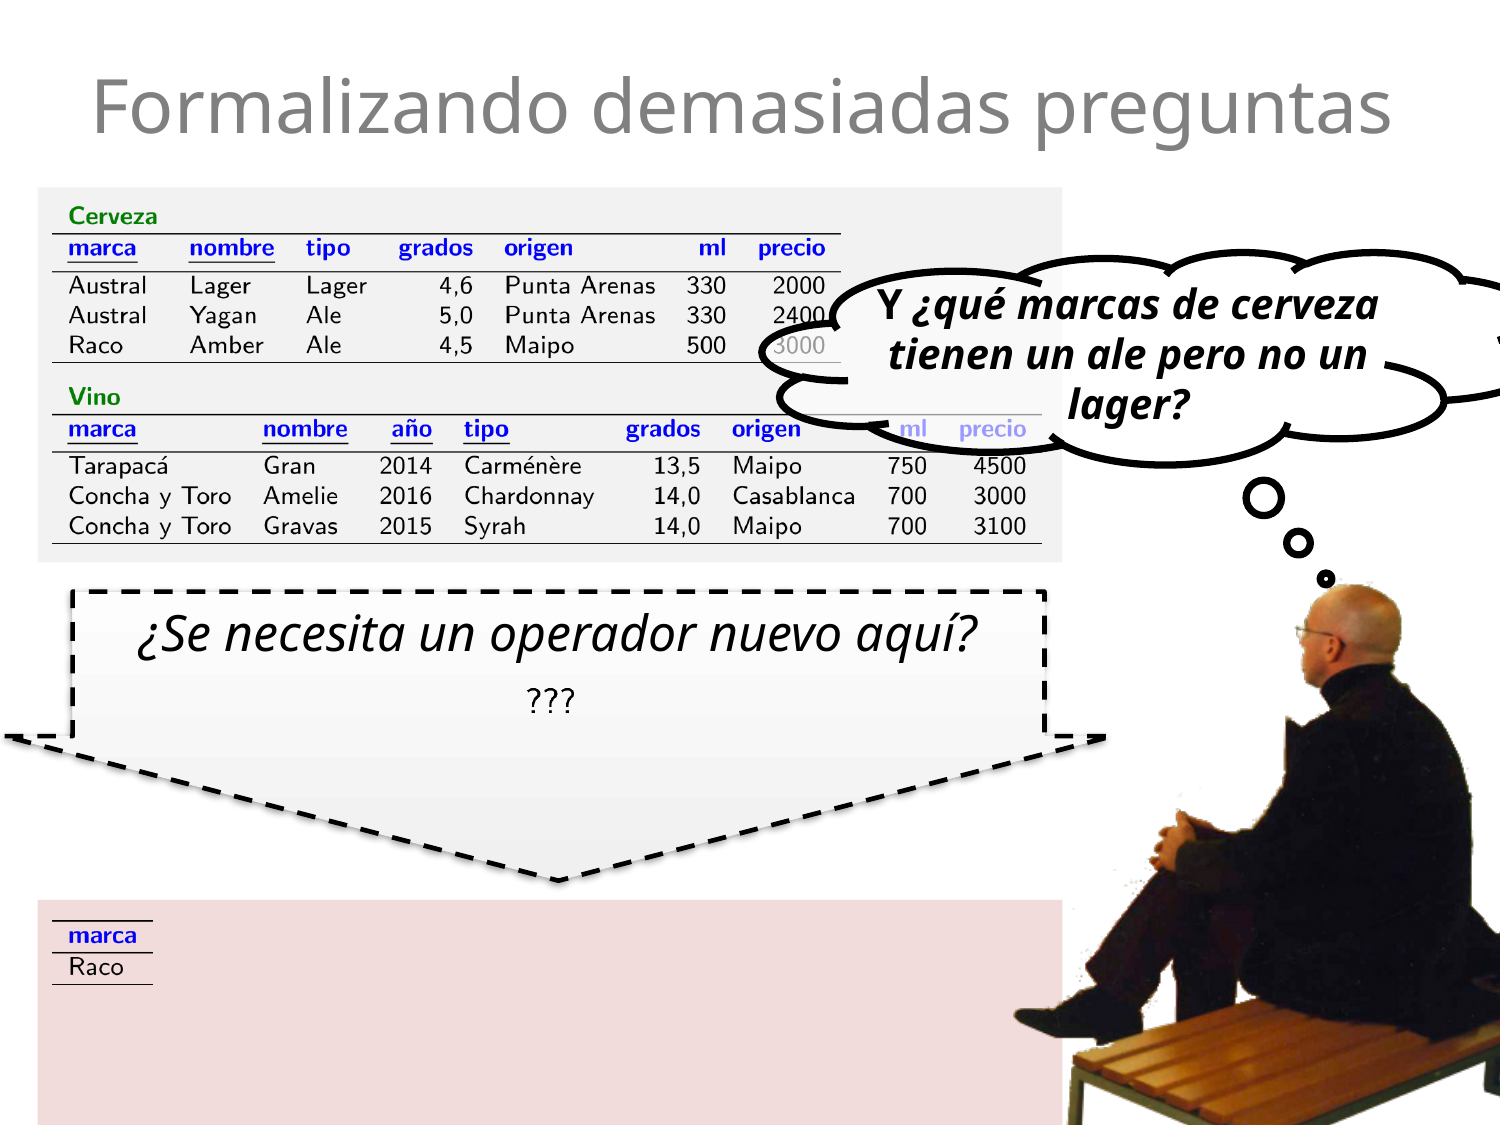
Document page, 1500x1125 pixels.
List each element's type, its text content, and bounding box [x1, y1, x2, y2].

text_box [35, 898, 1004, 1125]
text_box ¿Se necesita un operador nuevo aquí? [96, 593, 1004, 669]
picture [52, 387, 1042, 544]
text_box Y ¿qué marcas de cerveza tienen un ale pero no un lager? [777, 250, 1500, 468]
picture [52, 206, 841, 363]
picture [527, 688, 575, 713]
title Formalizando demasiadas preguntas [75, 45, 1425, 163]
text_box [4, 590, 1004, 882]
text_box [35, 185, 1065, 564]
text_box Y ¿qué marcas de cerveza tienen un ale pero no un lager? [1243, 478, 1284, 518]
picture [1009, 545, 1500, 1125]
picture [52, 920, 153, 986]
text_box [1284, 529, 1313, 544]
